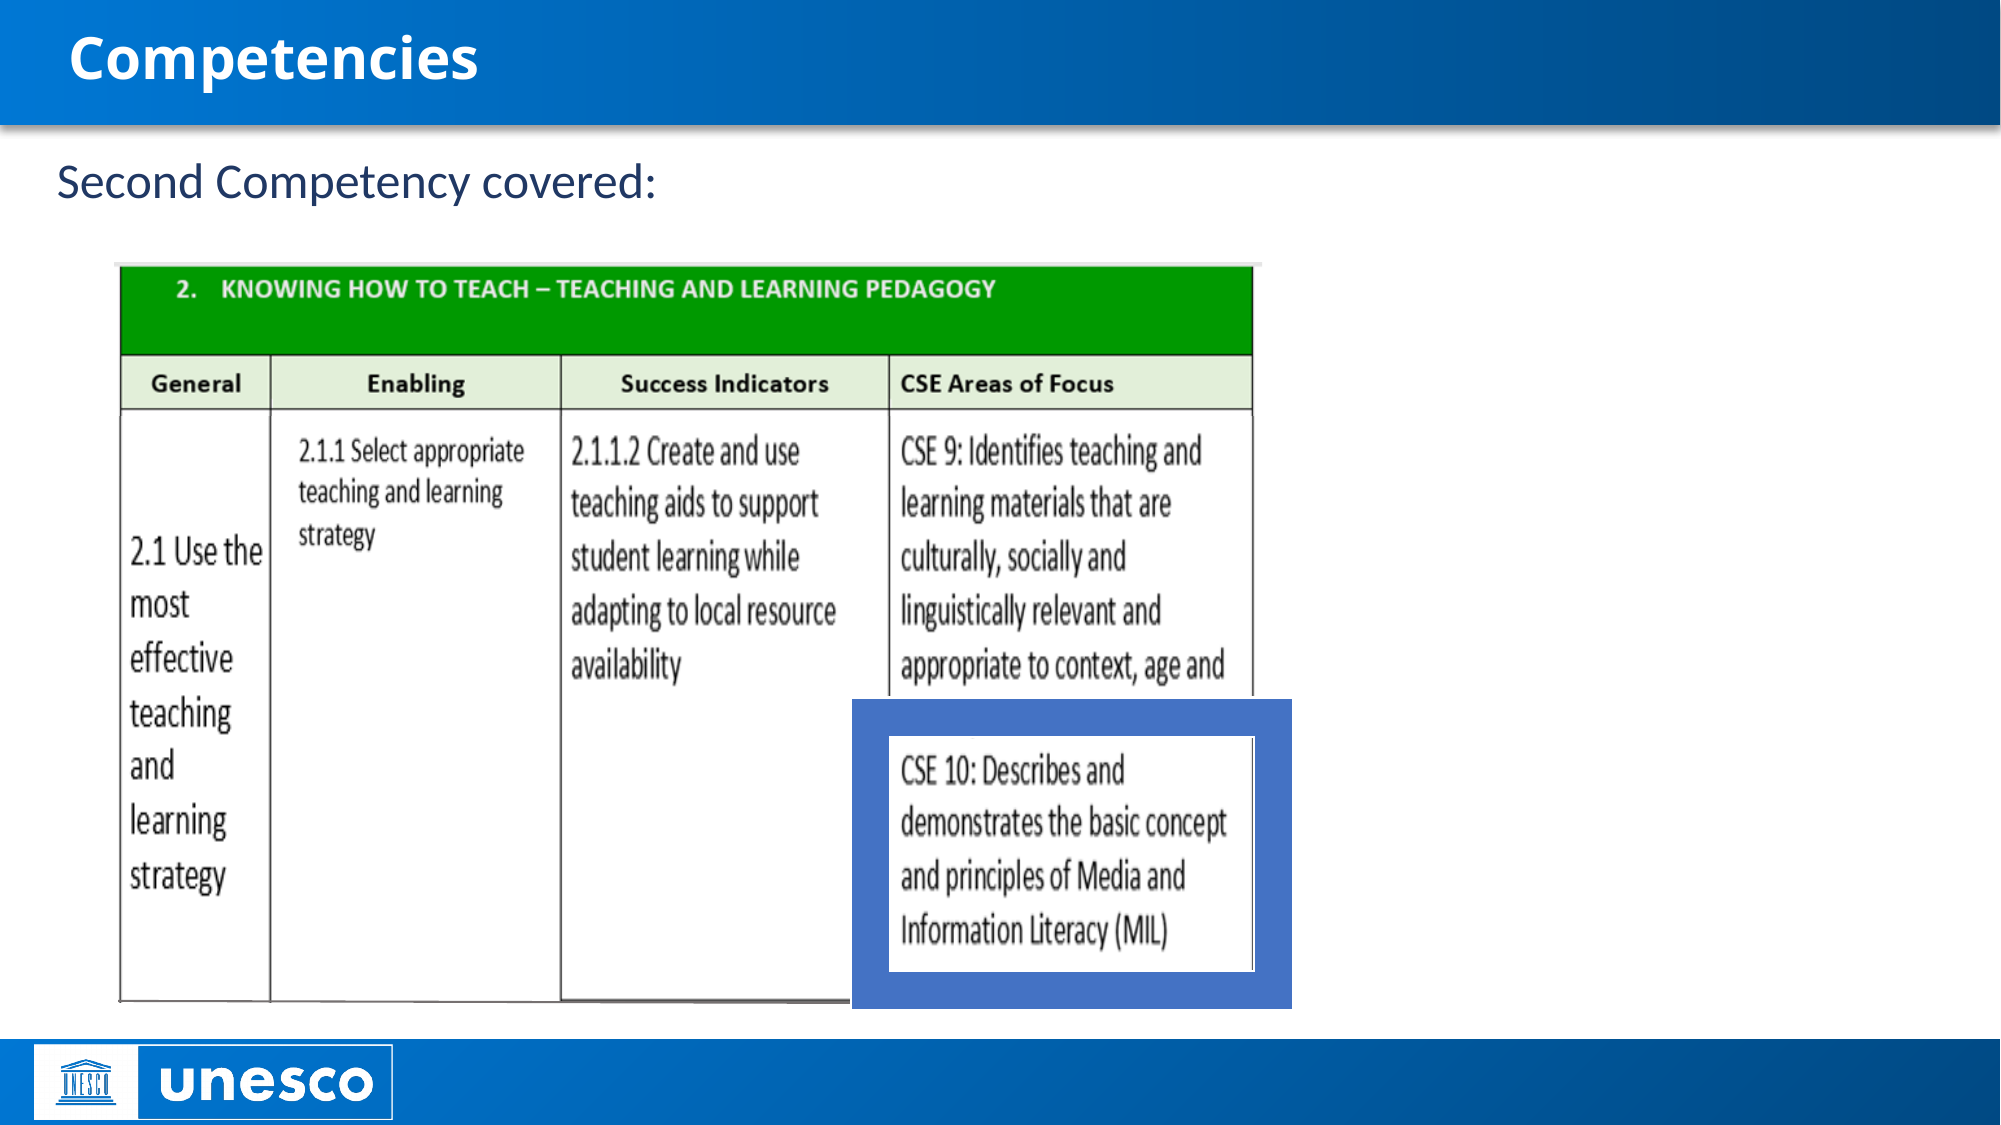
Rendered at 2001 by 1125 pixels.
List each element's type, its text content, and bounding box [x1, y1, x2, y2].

title Competencies [69, 24, 1931, 100]
picture [34, 1044, 393, 1120]
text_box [118, 1000, 1000, 1004]
picture [113, 262, 1266, 1003]
text_box [850, 696, 1294, 1011]
text_box Second Competency covered: [42, 141, 851, 217]
